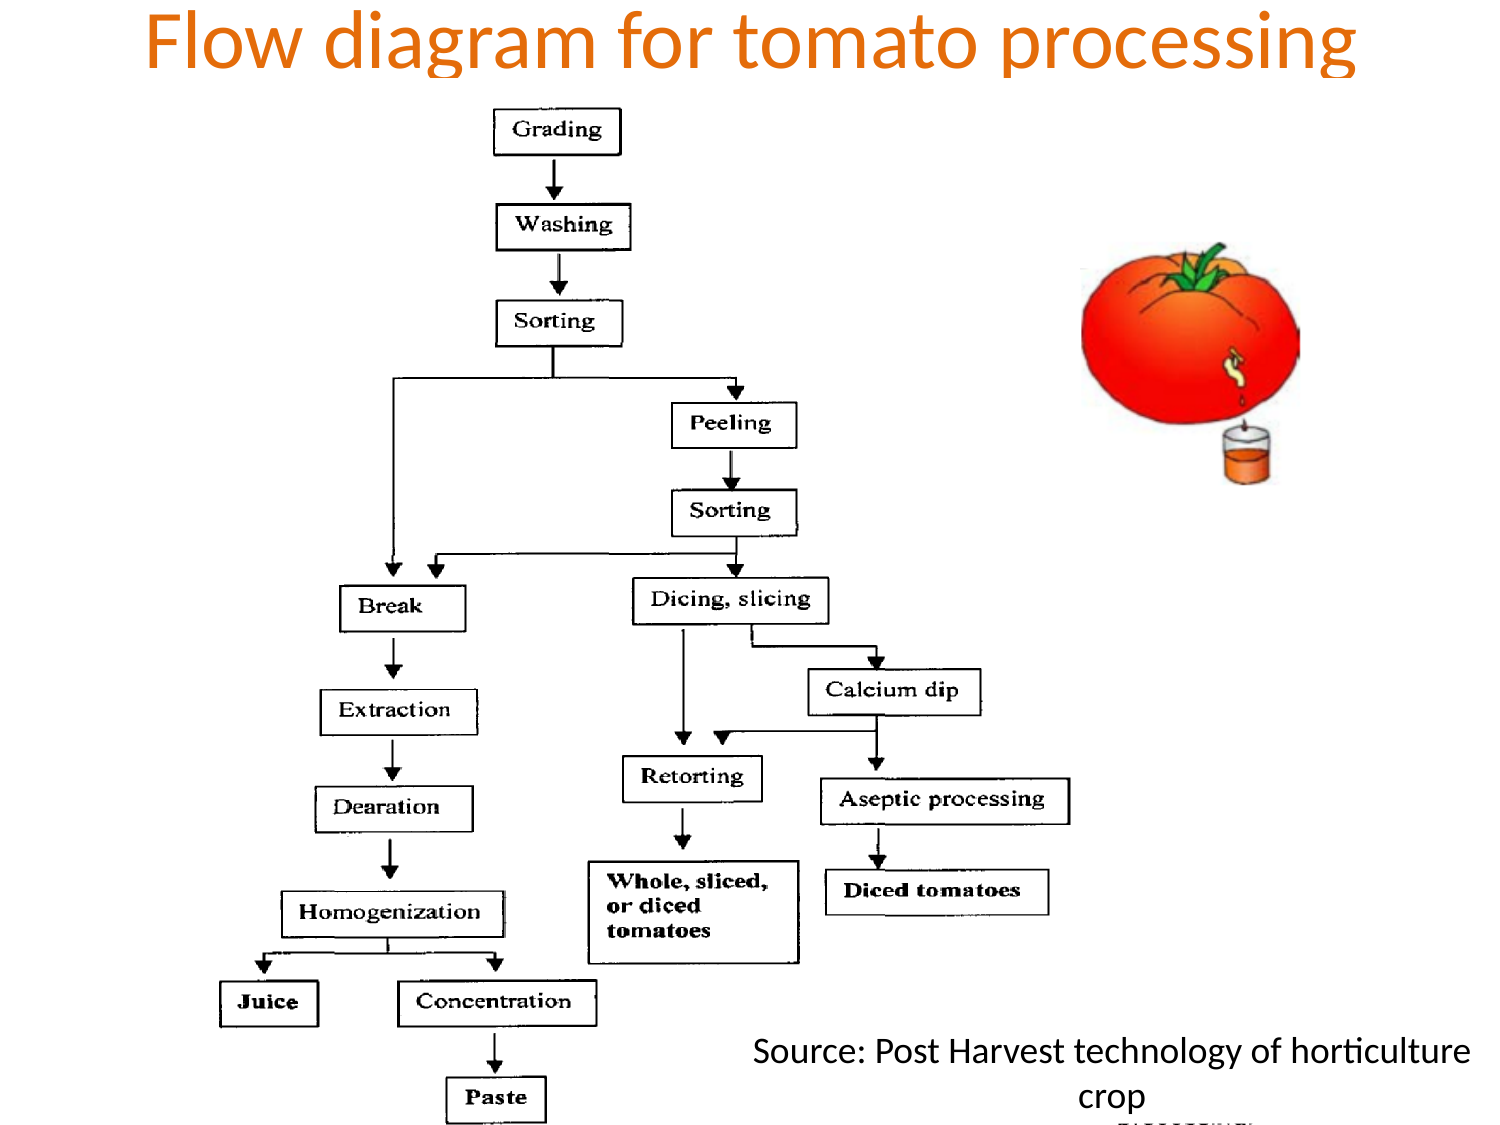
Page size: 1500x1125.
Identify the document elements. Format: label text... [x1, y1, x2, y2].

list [0, 77, 1500, 1125]
picture [1080, 219, 1321, 487]
title Flow diagram for tomato processing [76, 0, 1427, 76]
